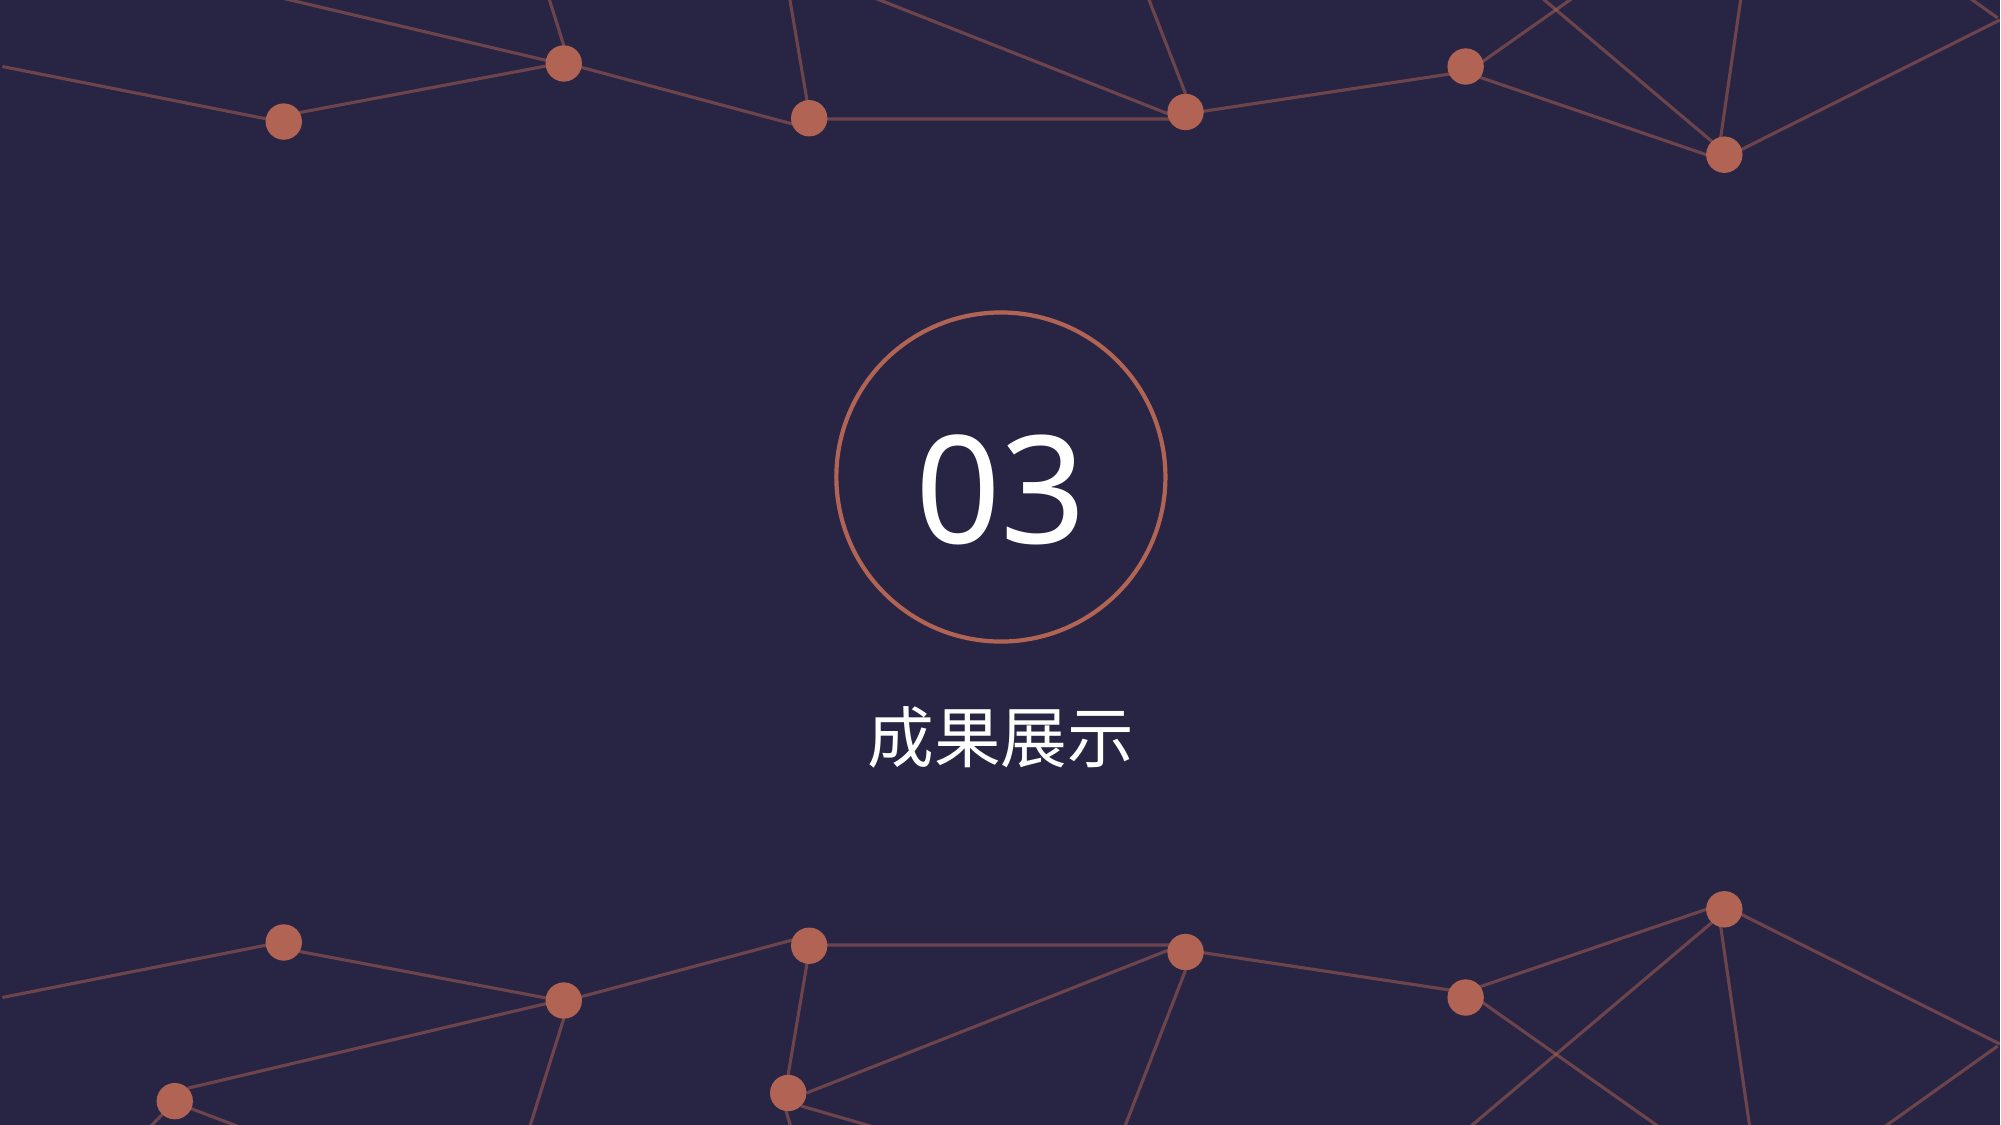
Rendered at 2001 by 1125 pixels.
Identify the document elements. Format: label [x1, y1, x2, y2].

text_box [2, 0, 2000, 173]
text_box [2, 890, 2000, 1125]
text_box [836, 312, 1166, 785]
